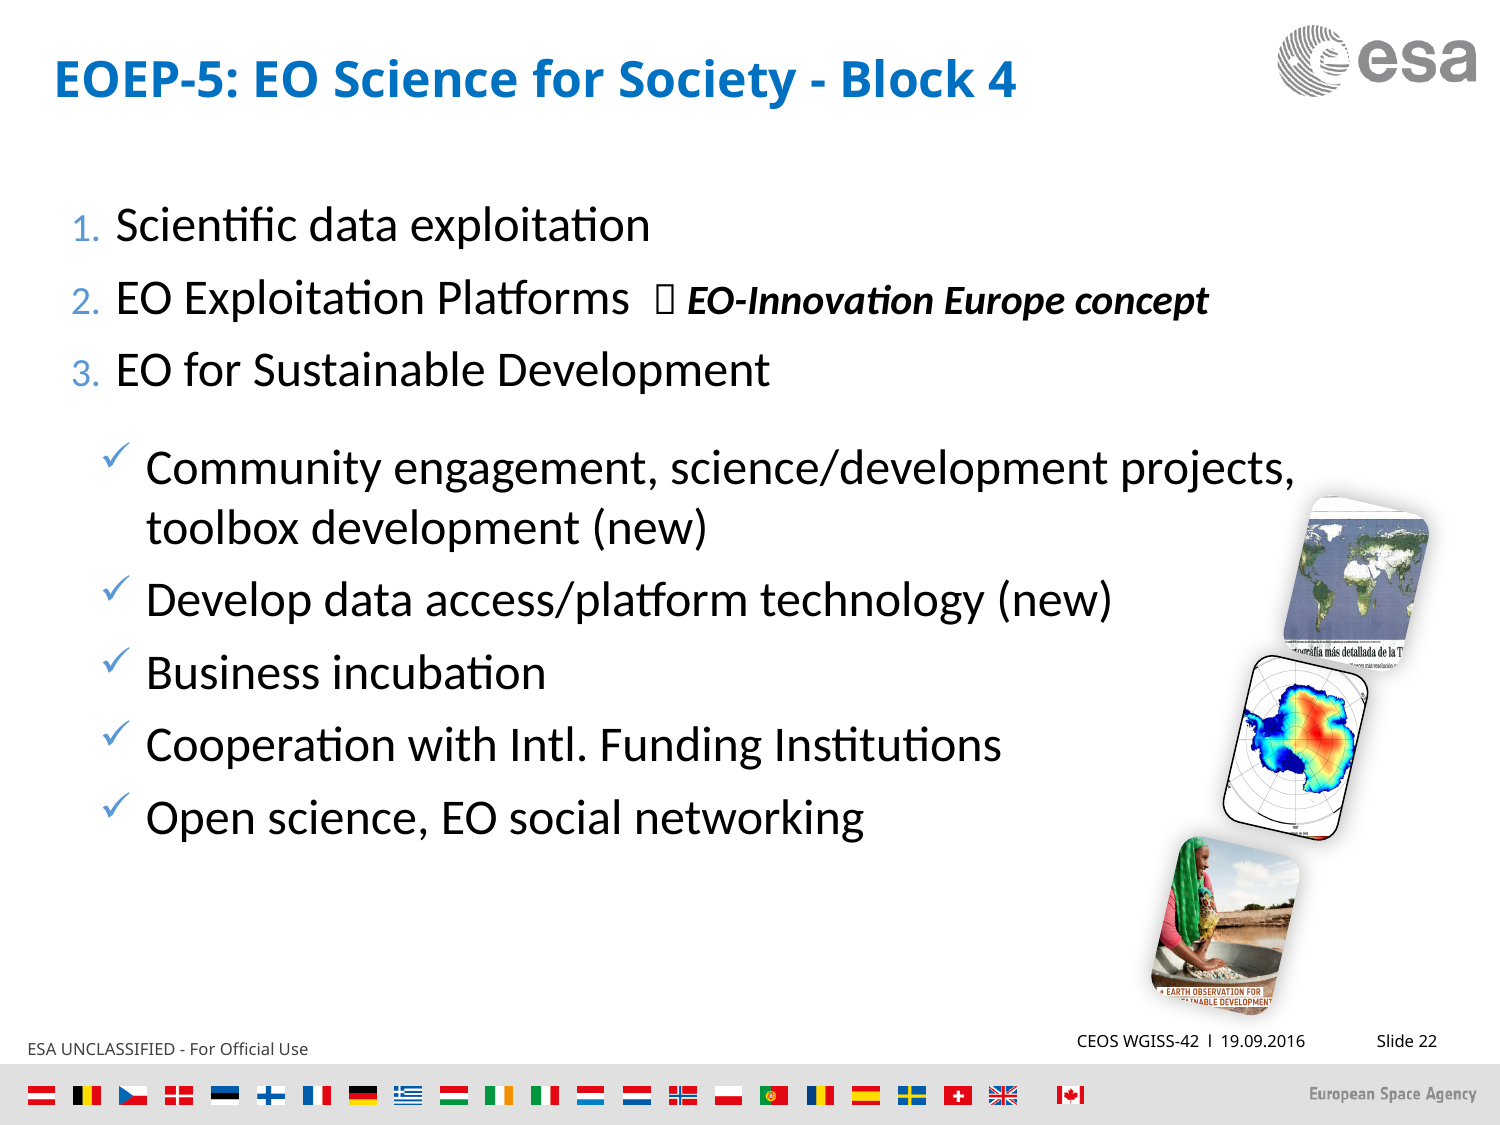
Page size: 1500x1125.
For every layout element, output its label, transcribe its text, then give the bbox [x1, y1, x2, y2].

title EOEP-5: EO Science for Society - Block 4 [38, 39, 1372, 115]
picture [1151, 836, 1300, 1016]
text_box Scientific data exploitation EO Exploitation Platforms  EO-Innovation Europe concept EO for Sustainable Development Community engagement, science/development projects, toolbox development (new) Develop data access/platform technology (new) Business incubation Cooperation with Intl. Funding Institutions Open science, EO social networking [56, 184, 1354, 925]
picture [0, 1064, 1500, 1125]
picture [1225, 495, 1429, 839]
picture [1277, 25, 1477, 109]
